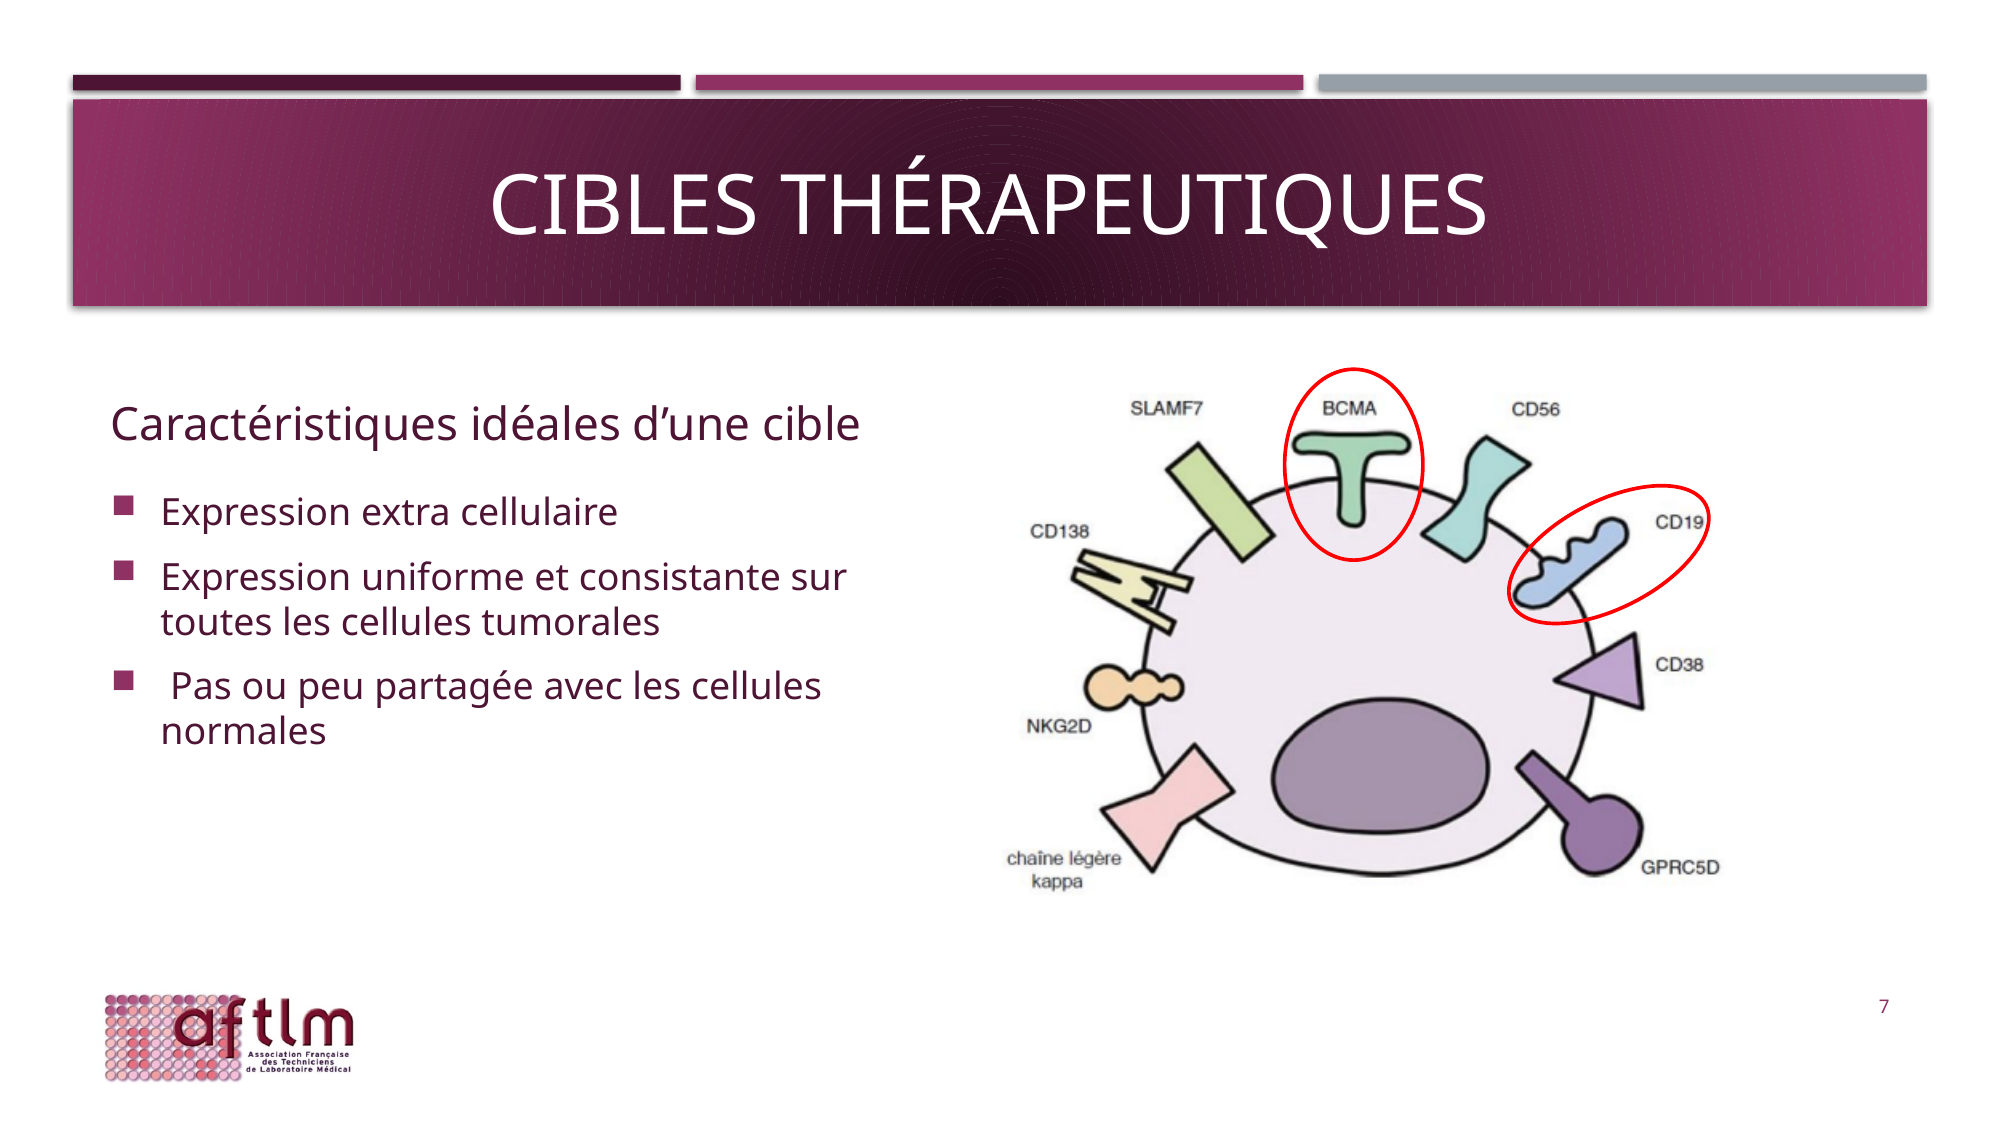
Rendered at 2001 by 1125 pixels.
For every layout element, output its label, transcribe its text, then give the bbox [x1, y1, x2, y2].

list Caractéristiques idéales d’une cible [95, 369, 980, 458]
list Expression extra cellulaire Expression uniforme et consistante sur toutes les cellules tumorales Pas ou peu partagée avec les cellules normales [95, 479, 953, 920]
picture [95, 974, 372, 1100]
title Cibles thérapeutiques [95, 119, 1905, 282]
text_box [1316, 367, 1392, 382]
slide_number 7 [1732, 986, 1905, 1037]
picture [959, 384, 1938, 978]
